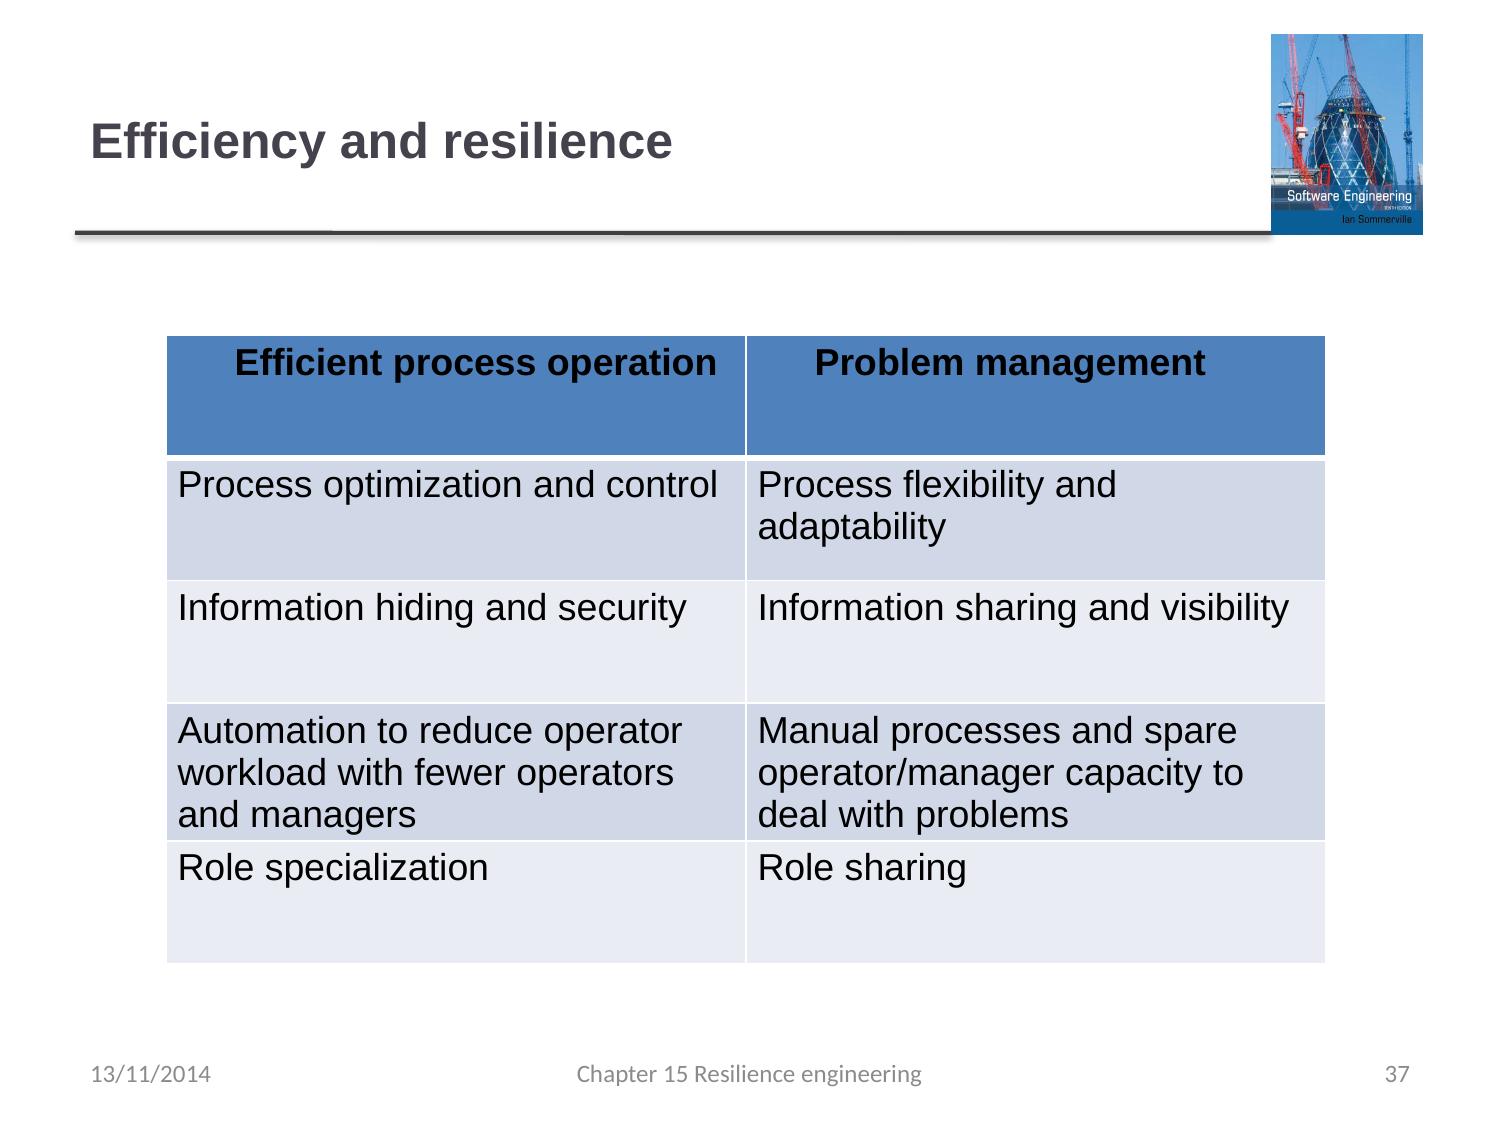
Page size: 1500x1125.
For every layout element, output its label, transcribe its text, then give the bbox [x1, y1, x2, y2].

title Efficiency and resilience [74, 44, 1272, 233]
table_cell Role sharing [747, 842, 1325, 963]
picture [1271, 34, 1423, 235]
table_header Problem management [747, 336, 1325, 455]
table_cell Role specialization [167, 842, 745, 963]
table_cell Process optimization and control [167, 461, 745, 580]
table_cell Process flexibility and adaptability [747, 461, 1325, 580]
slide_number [75, 1042, 425, 1103]
table_cell Information hiding and security [167, 581, 745, 702]
slide_number 37 [1074, 1042, 1425, 1103]
table_header Efficient process operation [167, 336, 745, 455]
table_cell Information sharing and visibility [747, 581, 1325, 702]
table_cell Manual processes and spare operator/manager capacity to deal with problems [747, 704, 1325, 840]
footer Chapter 15 Resilience engineering [512, 1042, 988, 1103]
table_cell Automation to reduce operator workload with fewer operators and managers [167, 704, 745, 840]
